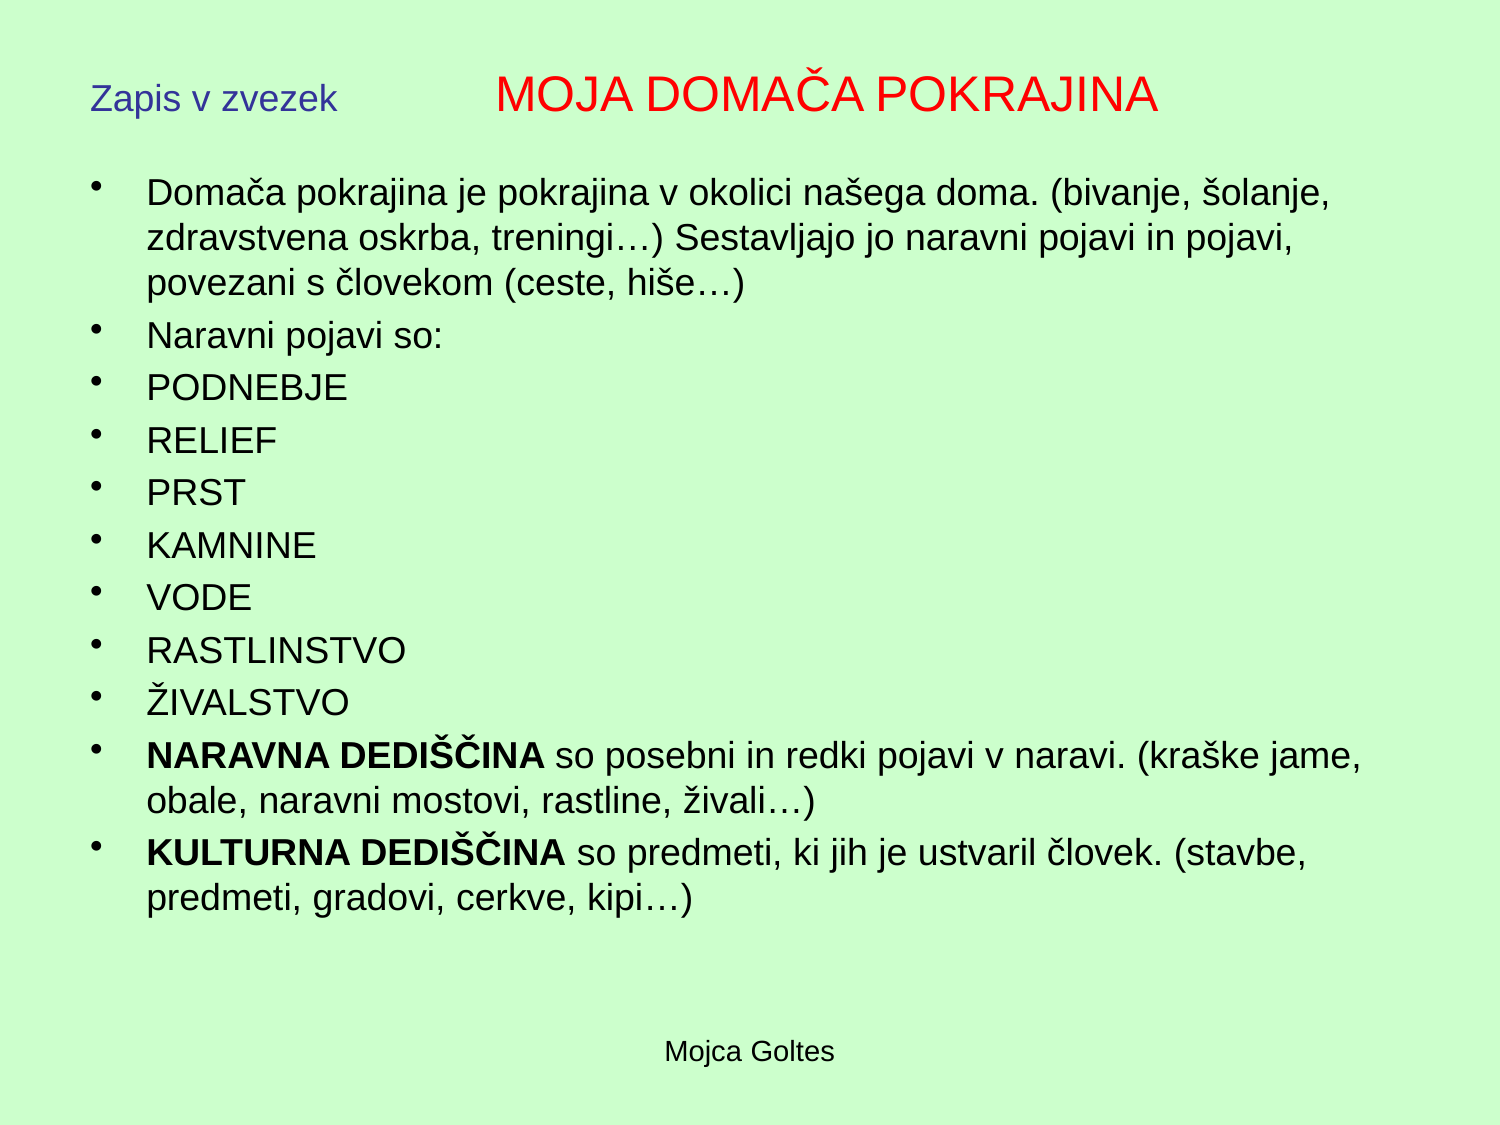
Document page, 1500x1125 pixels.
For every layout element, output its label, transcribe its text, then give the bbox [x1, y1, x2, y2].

list Domača pokrajina je pokrajina v okolici našega doma. (bivanje, šolanje, zdravstvena oskrba, treningi…) Sestavljajo jo naravni pojavi in pojavi, povezani s človekom (ceste, hiše…) Naravni pojavi so: PODNEBJE RELIEF PRST KAMNINE VODE RASTLINSTVO ŽIVALSTVO NARAVNA DEDIŠČINA so posebni in redki pojavi v naravi. (kraške jame, obale, naravni mostovi, rastline, živali…) KULTURNA DEDIŠČINA so predmeti, ki jih je ustvaril človek. (stavbe, predmeti, gradovi, cerkve, kipi…) [74, 160, 1426, 1006]
footer Mojca Goltes [512, 1024, 988, 1103]
title Zapis v zvezek MOJA DOMAČA POKRAJINA [74, 44, 1426, 138]
